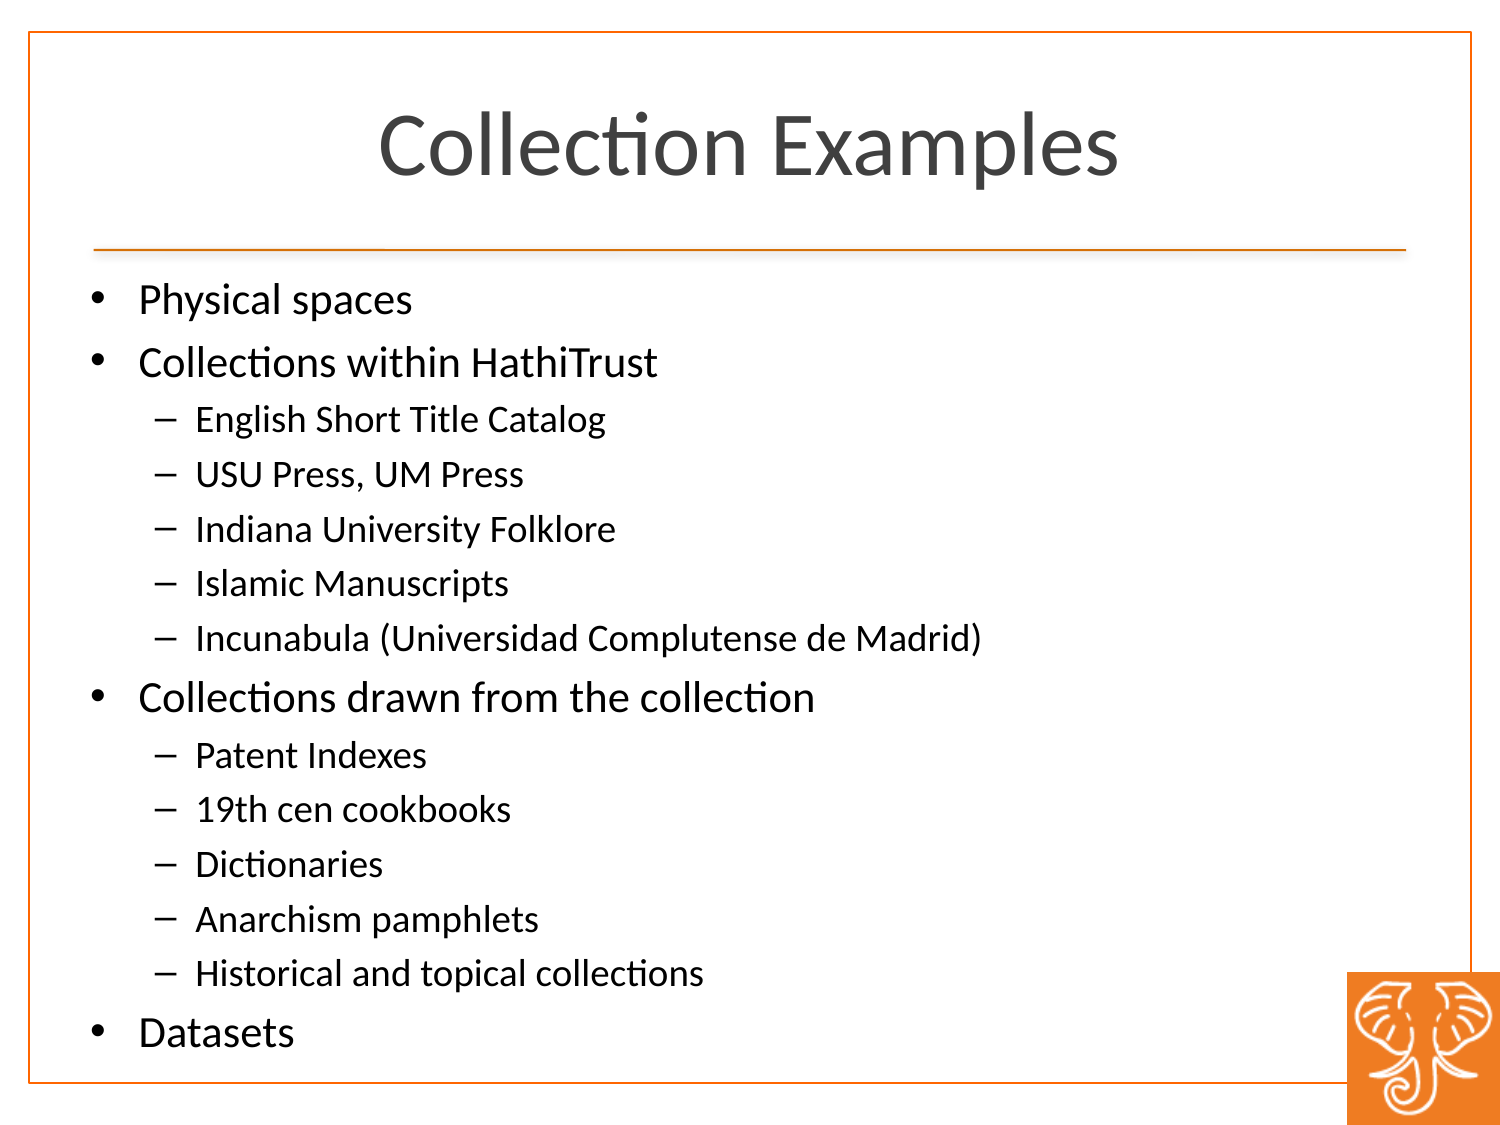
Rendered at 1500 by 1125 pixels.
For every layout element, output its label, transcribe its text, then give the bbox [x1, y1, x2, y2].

title Collection Examples [75, 45, 1425, 233]
list Physical spaces Collections within HathiTrust English Short Title Catalog USU Press, UM Press Indiana University Folklore Islamic Manuscripts Incunabula (Universidad Complutense de Madrid) Collections drawn from the collection Patent Indexes 19th cen cookbooks Dictionaries Anarchism pamphlets Historical and topical collections Datasets [75, 262, 1425, 1066]
picture [1347, 972, 1500, 1125]
